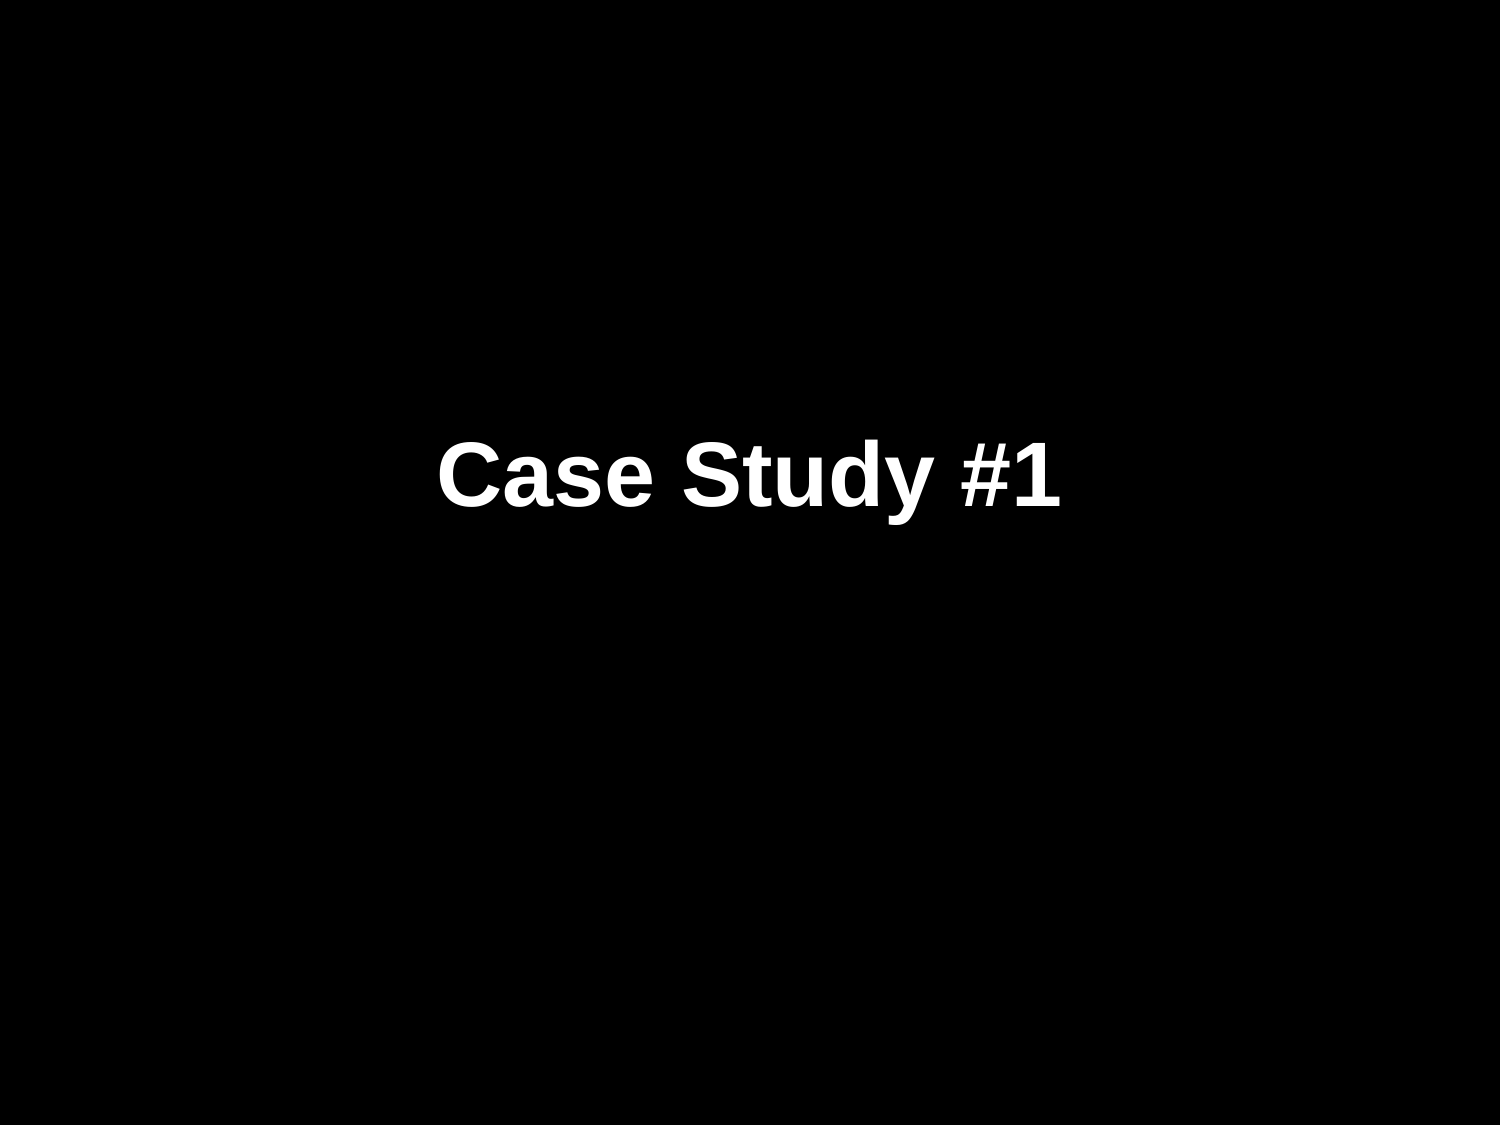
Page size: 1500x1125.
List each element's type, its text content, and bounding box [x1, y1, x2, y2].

title Case Study #1 [112, 349, 1388, 591]
